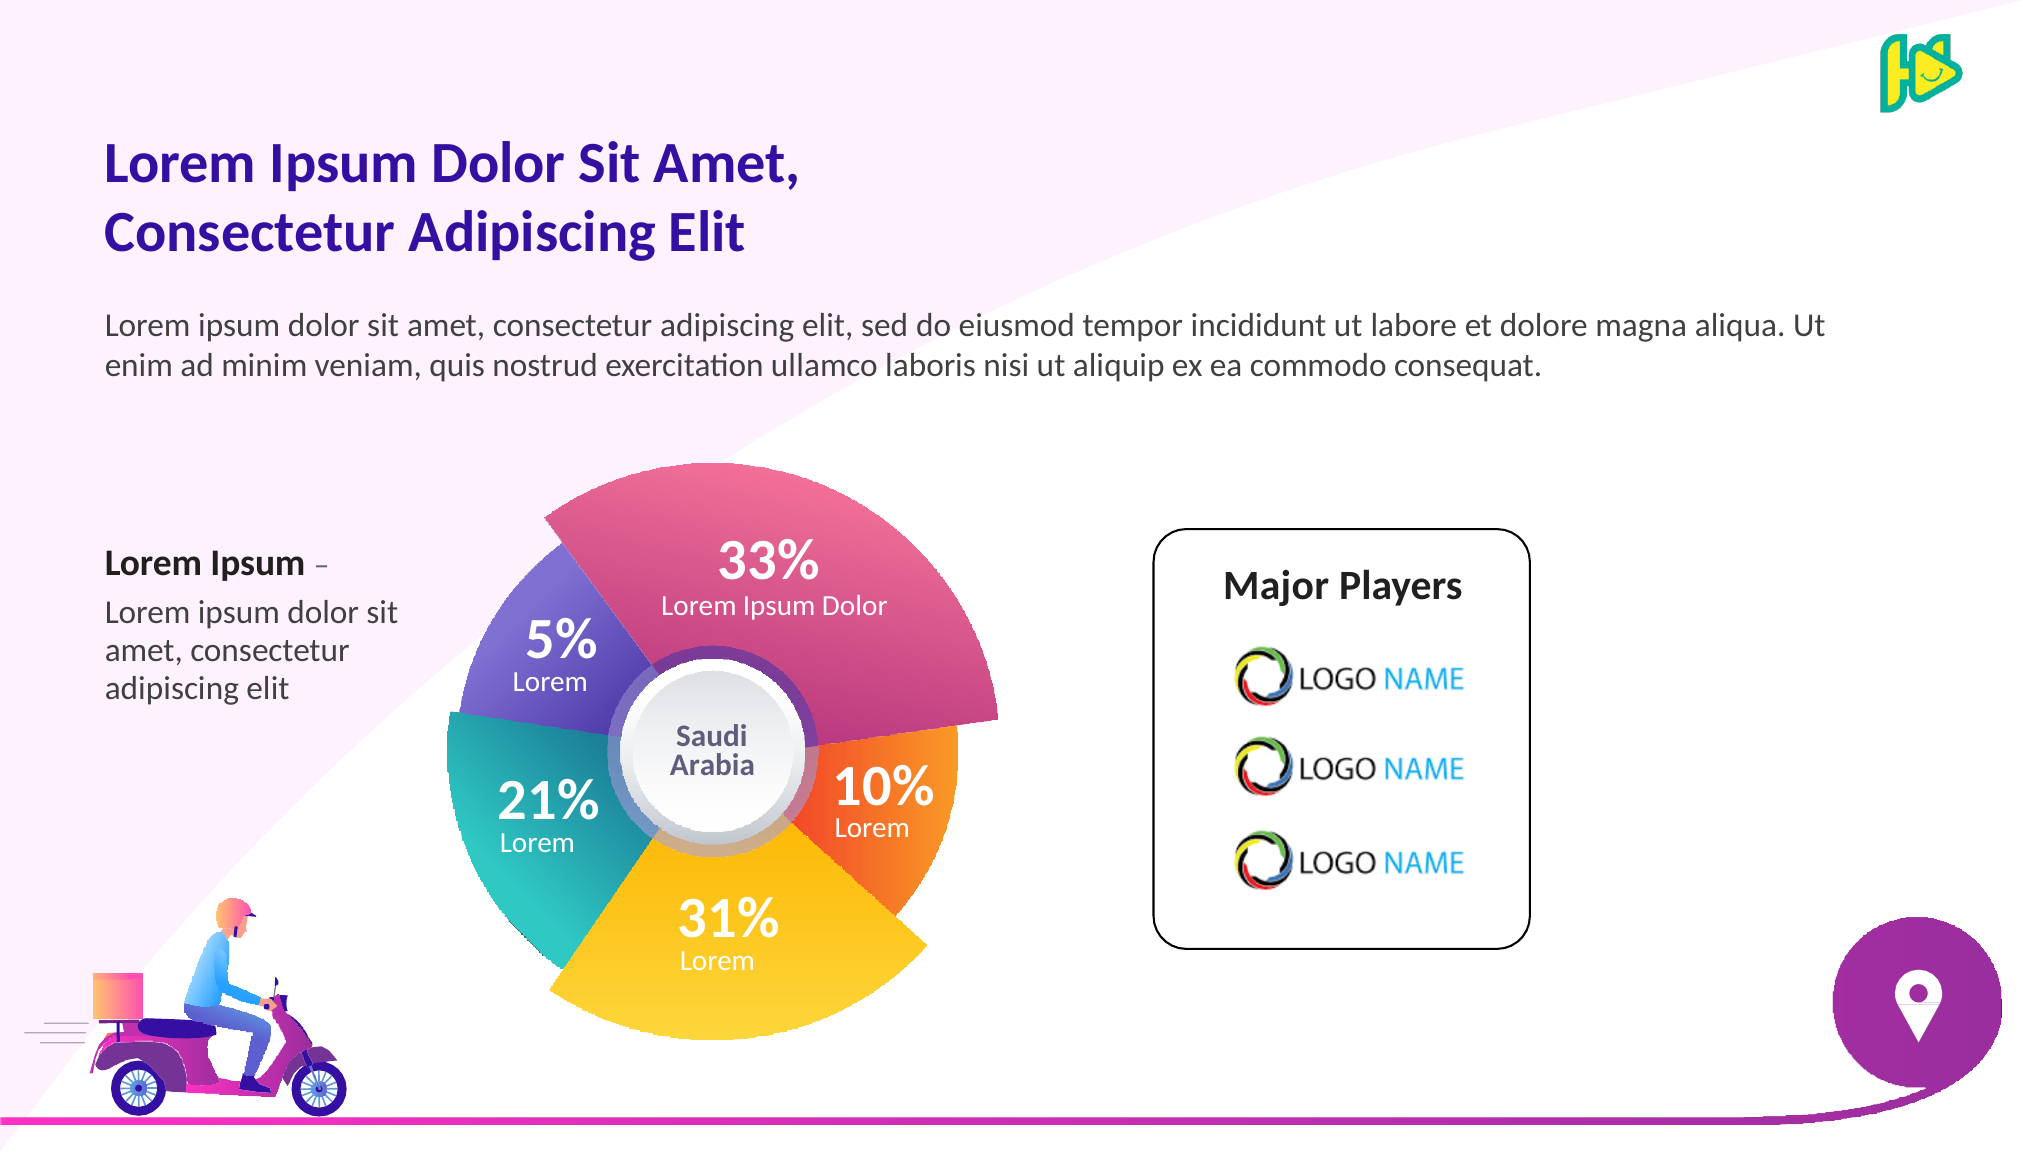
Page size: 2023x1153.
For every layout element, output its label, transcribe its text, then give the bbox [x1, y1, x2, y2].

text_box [484, 752, 603, 867]
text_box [1206, 623, 1480, 901]
text_box Lorem ipsum dolor sit amet, consectetur adipiscing elit, sed do eiusmod tempor incididunt ut labore et dolore magna aliqua. Ut enim ad minim veniam, quis nostrud exercitation ullamco laboris nisi ut aliquip ex ea commodo consequat. [102, 300, 1830, 383]
picture [1859, 16, 1976, 128]
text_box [646, 513, 920, 630]
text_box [497, 591, 616, 706]
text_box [447, 463, 998, 1040]
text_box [664, 871, 783, 985]
title Lorem Ipsum Dolor Sit Amet, Consectetur Adipiscing Elit [102, 123, 1665, 300]
text_box Lorem Ipsum – Lorem ipsum dolor sit amet, consectetur adipiscing elit [102, 536, 442, 706]
text_box [1153, 529, 1530, 896]
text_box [0, 898, 2003, 1126]
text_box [819, 738, 938, 852]
